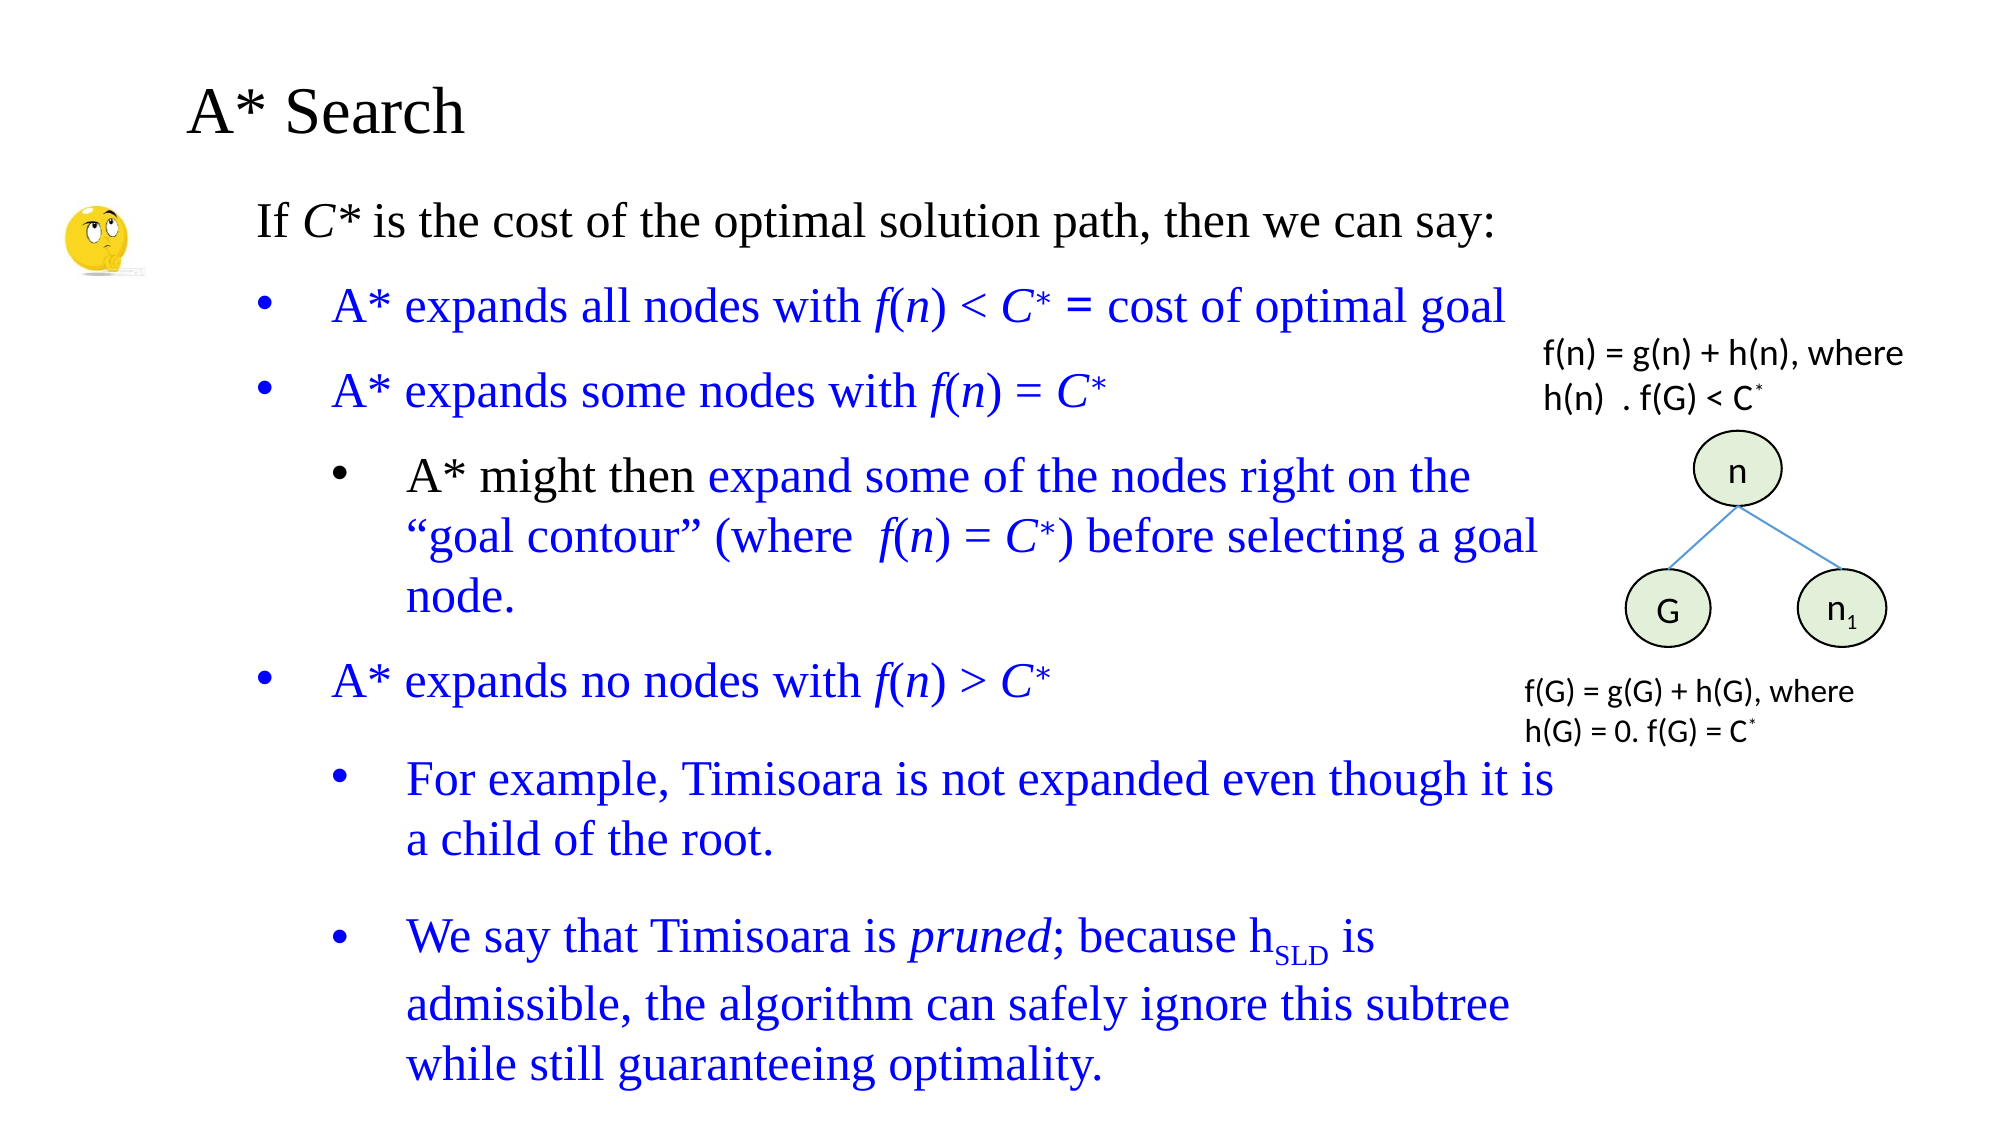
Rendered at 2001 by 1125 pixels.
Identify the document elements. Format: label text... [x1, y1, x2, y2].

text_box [1737, 506, 1842, 570]
text_box n1 [1796, 568, 1888, 648]
text_box A* Search [171, 59, 663, 155]
text_box n [1692, 429, 1783, 506]
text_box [1668, 506, 1737, 570]
text_box f(G) = g(G) + h(G), where h(G) = 0. f(G) = C* [1509, 662, 1897, 757]
text_box G [1624, 568, 1712, 648]
text_box If C* is the cost of the optimal solution path, then we can say: A* expands all nodes with f(n) < C∗ = cost of optimal goal A* expands some nodes with f(n) = C∗ A* might then expand some of the nodes right on the “goal contour” (where f(n) = C∗) before selecting a goal node. A* expands no nodes with f(n) > C∗ For example, Timisoara is not expanded even though it is a child of the root. We say that Timisoara is pruned; because hSLD is admissible, the algorithm can safely ignore this subtree while still guaranteeing optimality. [241, 180, 1575, 1099]
picture [44, 201, 148, 279]
